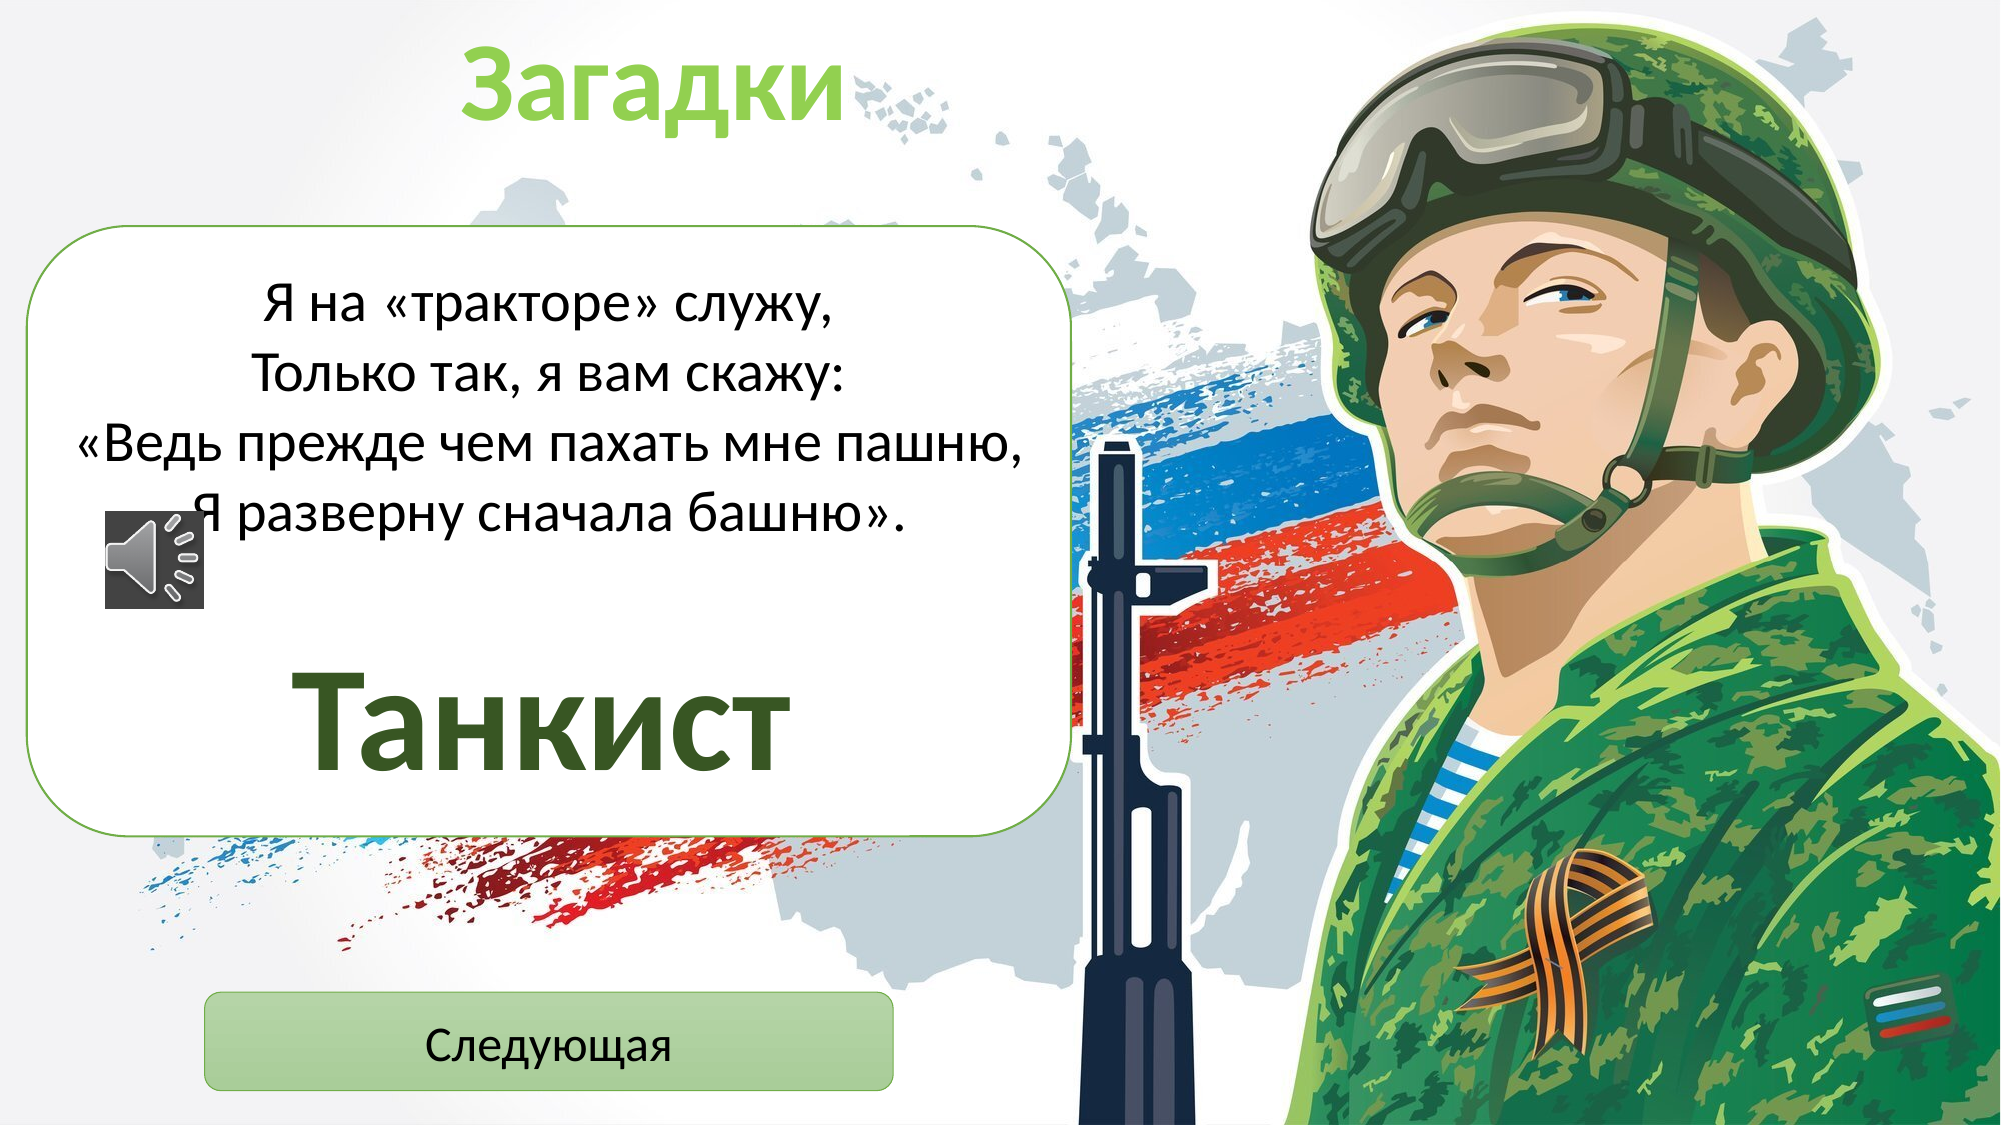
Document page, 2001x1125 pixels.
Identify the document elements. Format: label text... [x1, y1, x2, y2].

text_box Танкист [276, 612, 807, 808]
text_box Следующая [204, 991, 894, 1092]
text_box Я на «тракторе» служу, Только так, я вам скажу: «Ведь прежде чем пахать мне пашню, Я разверну сначала башню». [25, 225, 1073, 838]
picture [0, 0, 2001, 1125]
text_box Загадки [445, 0, 864, 150]
